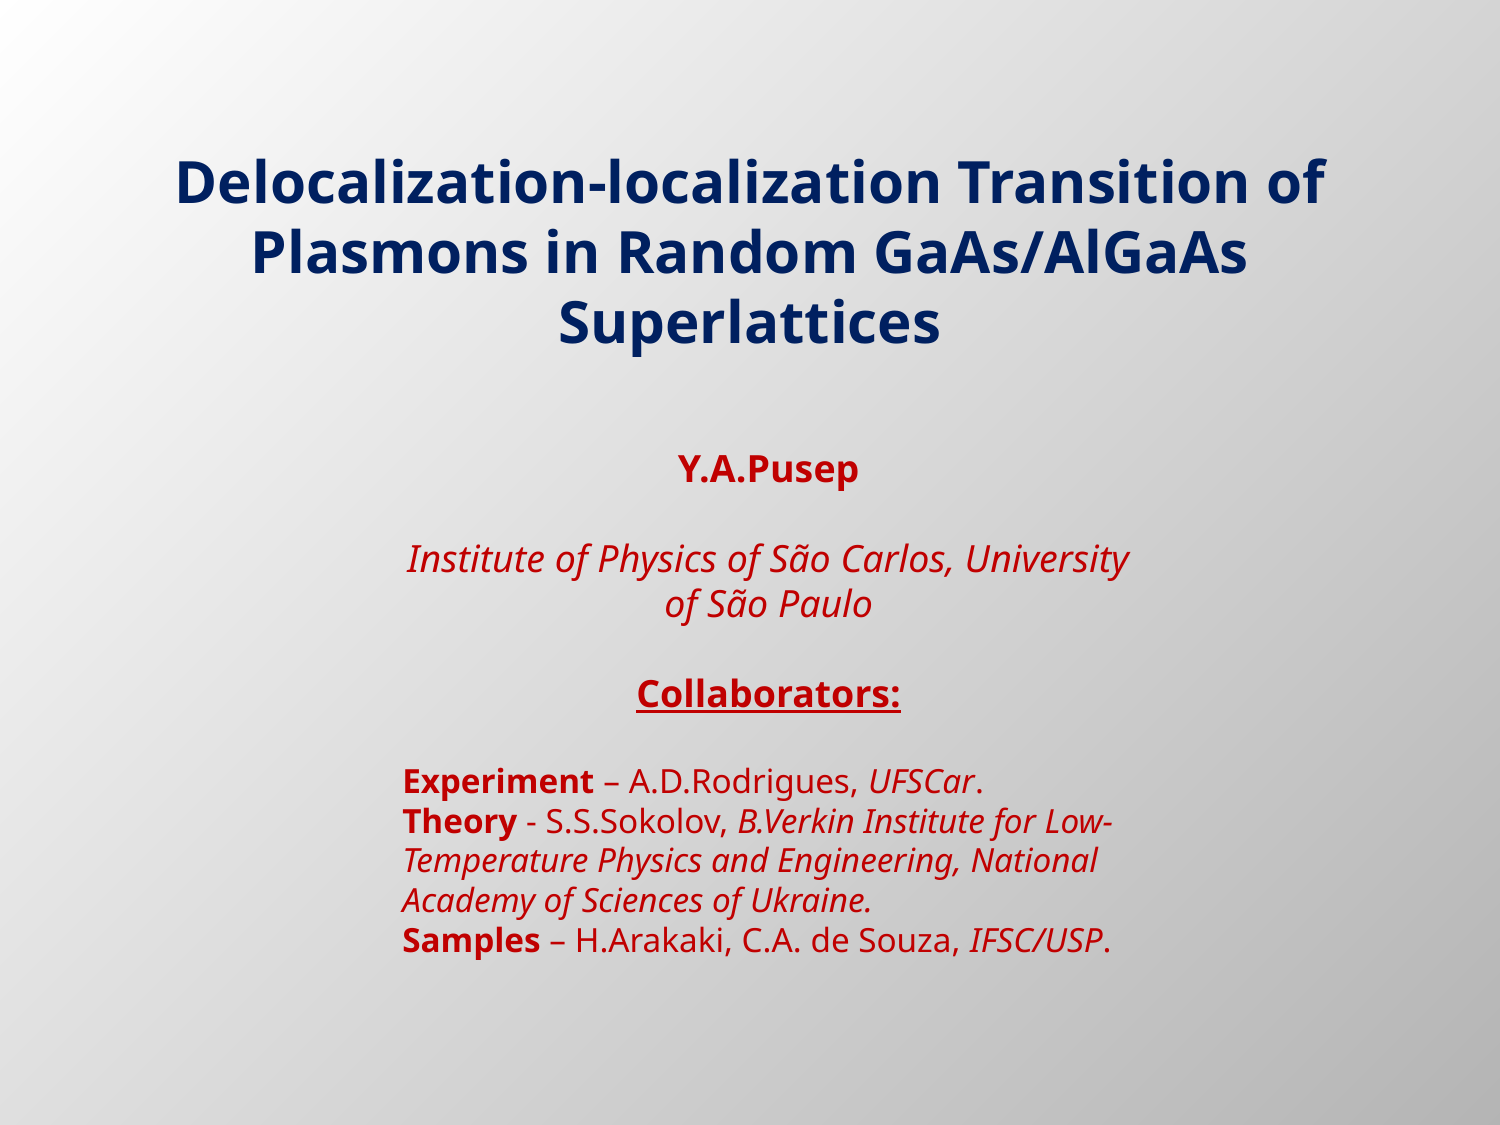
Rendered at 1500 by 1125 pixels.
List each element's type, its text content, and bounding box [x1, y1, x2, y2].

title Delocalization-localization Transition of Plasmons in Random GaAs/AlGaAs Superlattices [75, 137, 1425, 363]
text_box Y.A.Pusep Institute of Physics of São Carlos, University of São Paulo Collaborators: Experiment – A.D.Rodrigues, UFSCar. Theory - S.S.Sokolov, B.Verkin Institute for Low-Temperature Physics and Engineering, National Academy of Sciences of Ukraine. Samples – H.Arakaki, C.A. de Souza, IFSC/USP. [387, 437, 1150, 967]
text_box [740, 544, 760, 581]
